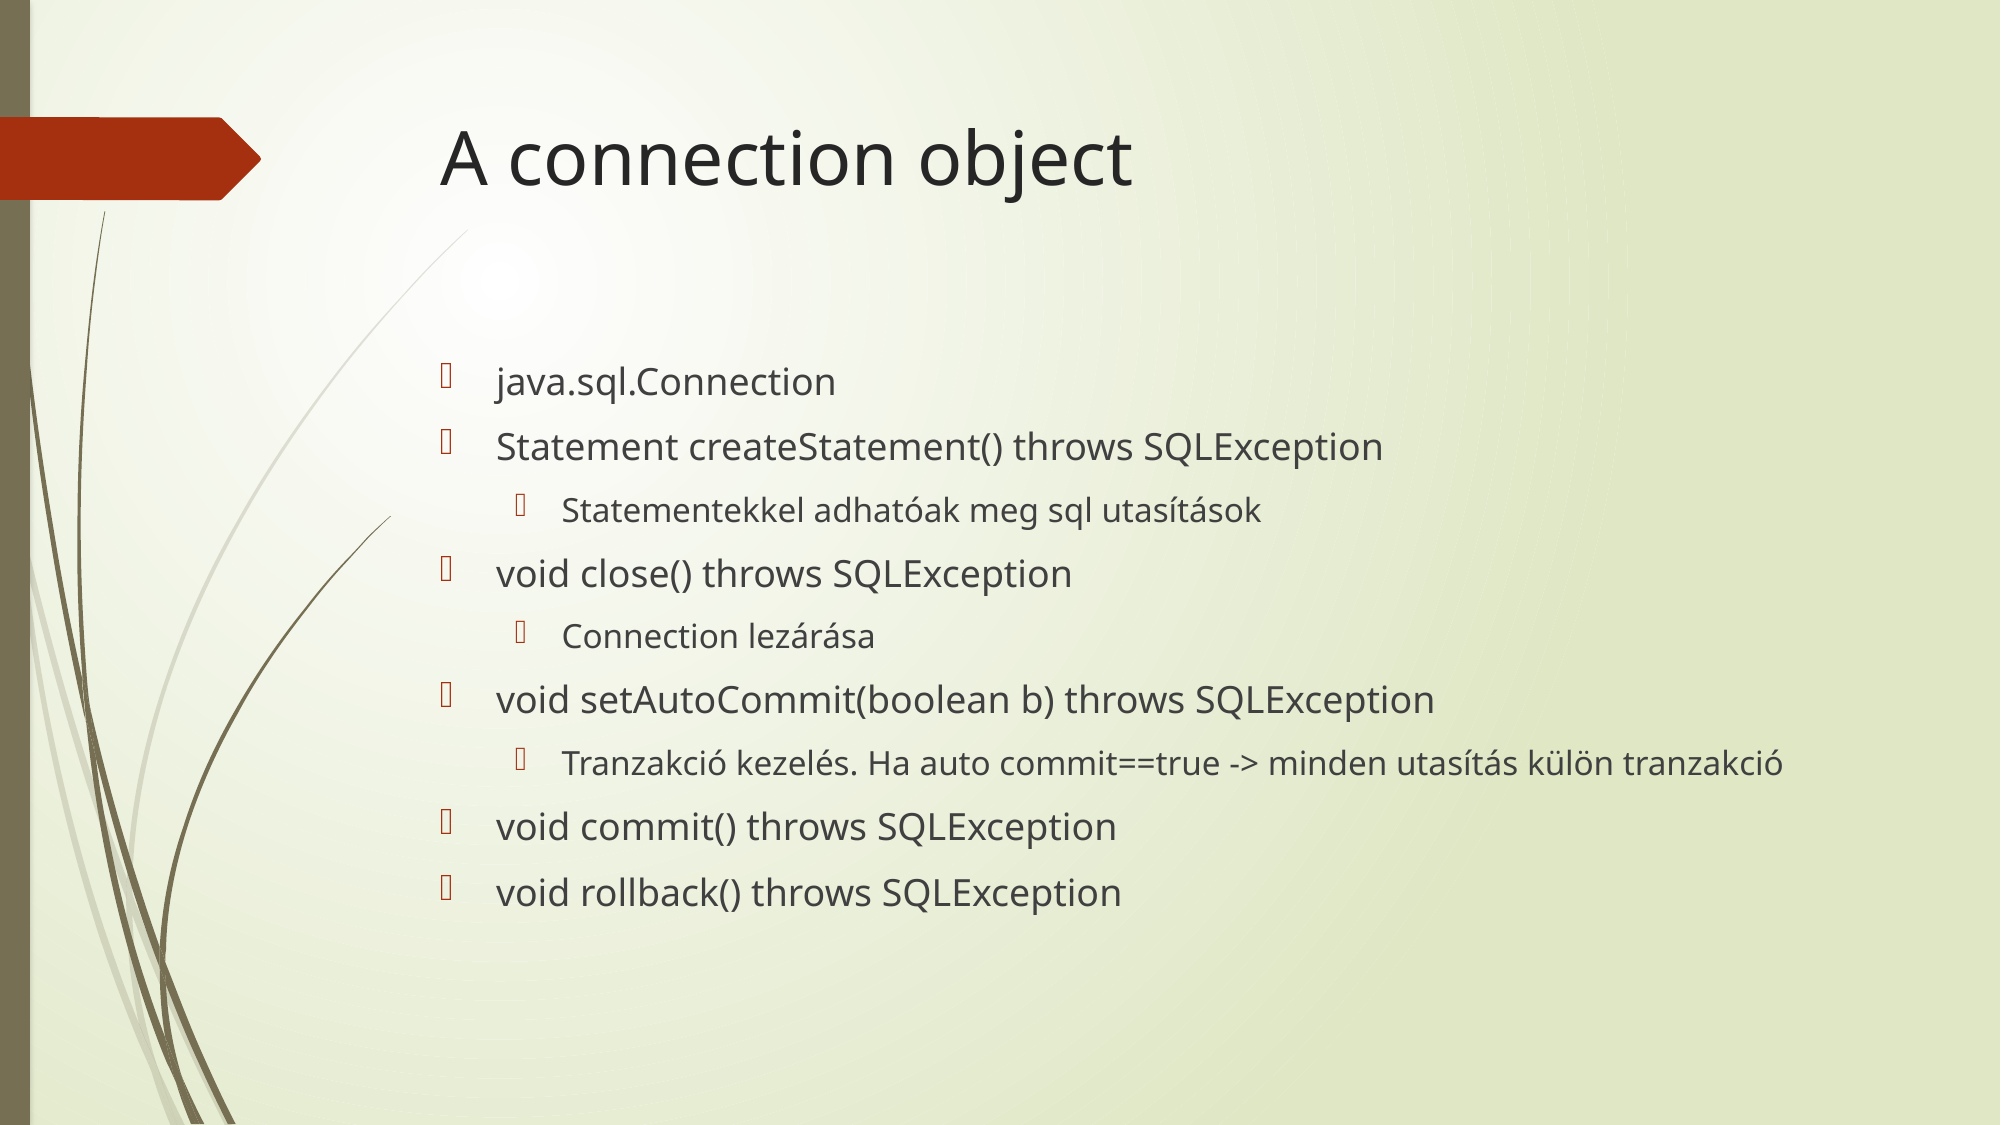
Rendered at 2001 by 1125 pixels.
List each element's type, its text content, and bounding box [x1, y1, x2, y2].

list java.sql.Connection Statement createStatement() throws SQLException Statementekkel adhatóak meg sql utasítások void close() throws SQLException Connection lezárása void setAutoCommit(boolean b) throws SQLException Tranzakció kezelés. Ha auto commit==true -> minden utasítás külön tranzakció void commit() throws SQLException void rollback() throws SQLException [424, 350, 1888, 970]
title A connection object [425, 102, 1888, 313]
